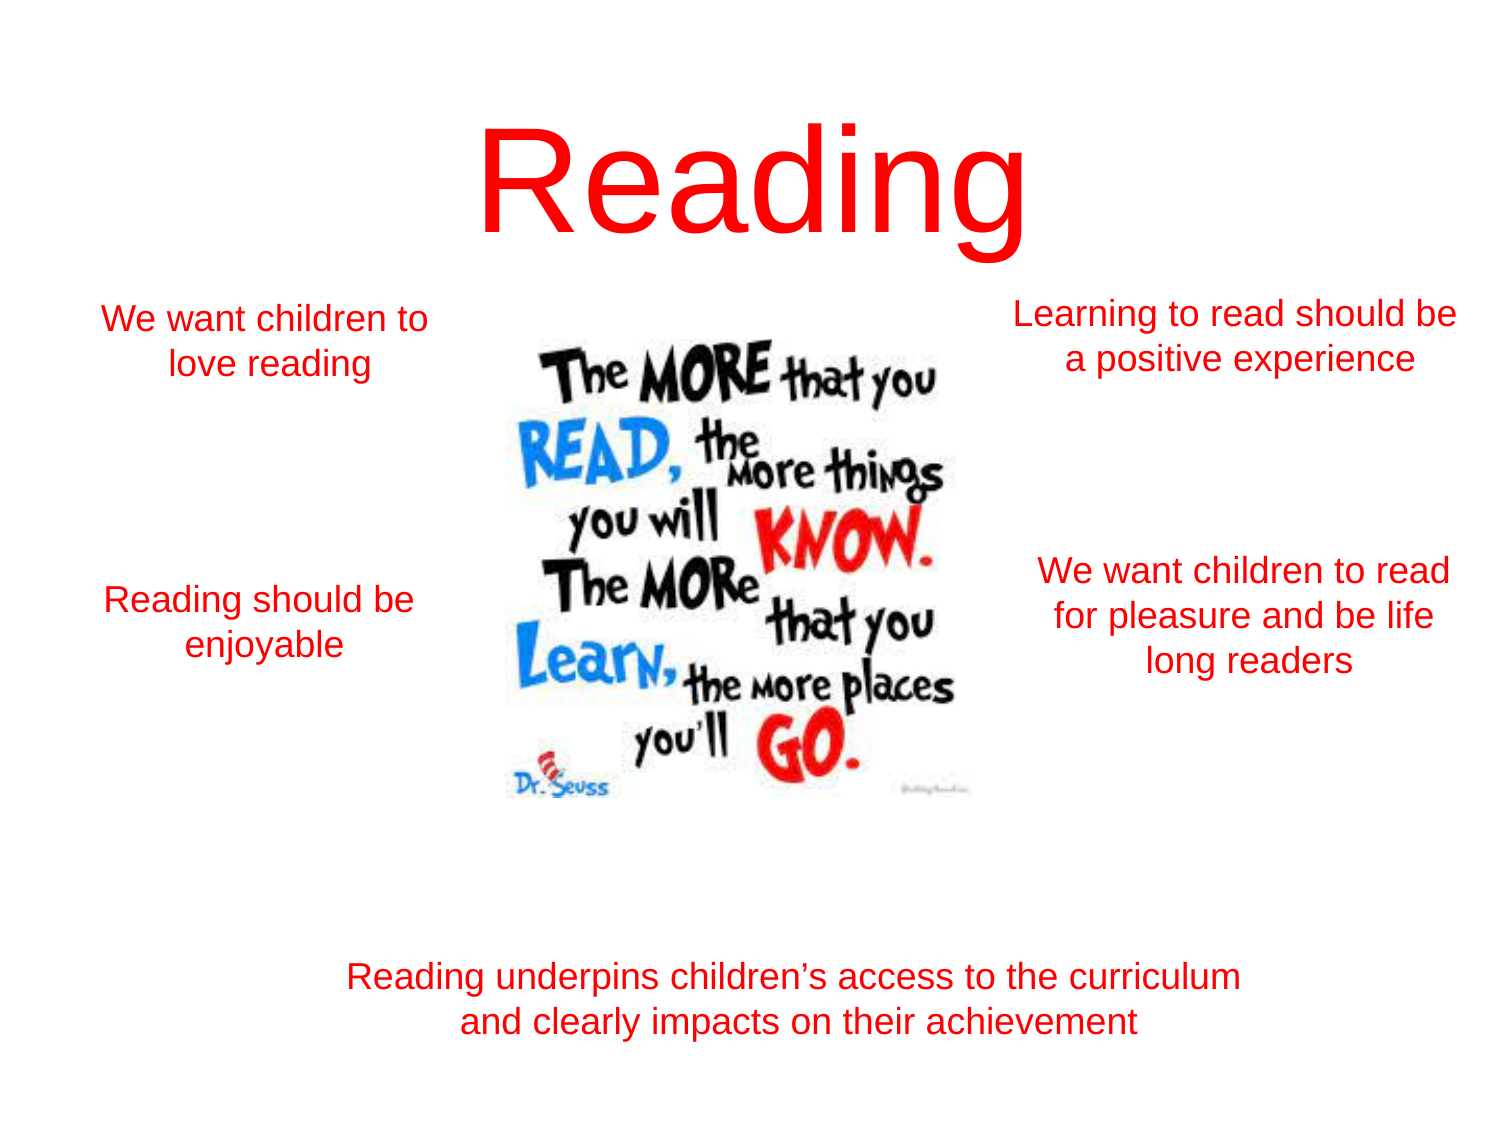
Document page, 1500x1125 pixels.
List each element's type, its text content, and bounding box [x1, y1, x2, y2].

text_box Learning to read should be a positive experience [988, 281, 1482, 387]
text_box We want children to love reading [70, 286, 459, 392]
text_box Reading [458, 74, 1139, 270]
text_box Reading should be enjoyable [69, 567, 459, 673]
text_box Reading underpins children’s access to the curriculum and clearly impacts on their achievement [261, 944, 1337, 1050]
picture [505, 339, 983, 798]
text_box We want children to read for pleasure and be life long readers [1016, 538, 1482, 689]
